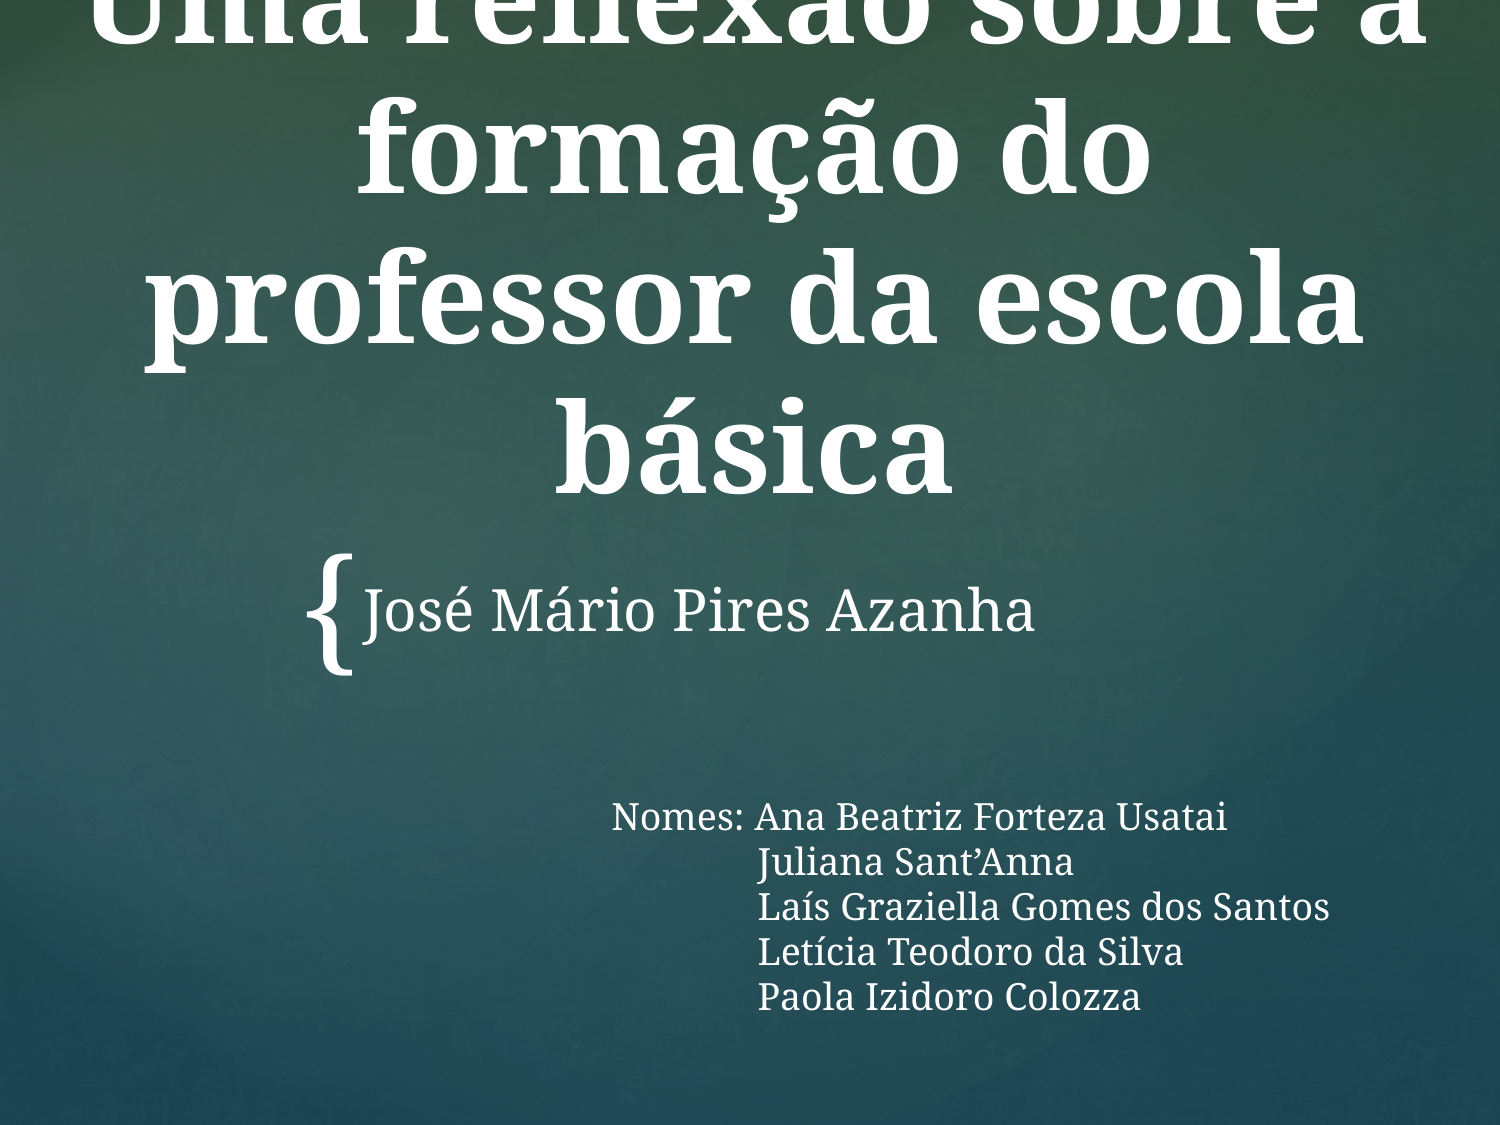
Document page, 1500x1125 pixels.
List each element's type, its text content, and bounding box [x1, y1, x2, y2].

title Uma reflexão sobre a formação do professor da escola básica [41, 172, 1471, 526]
text_box Nomes: Ana Beatriz Forteza Usatai Juliana Sant’Anna Laís Graziella Gomes dos Santos Letícia Teodoro da Silva Paola Izidoro Colozza [596, 785, 1436, 1070]
subtitle José Mário Pires Azanha [348, 527, 1361, 690]
